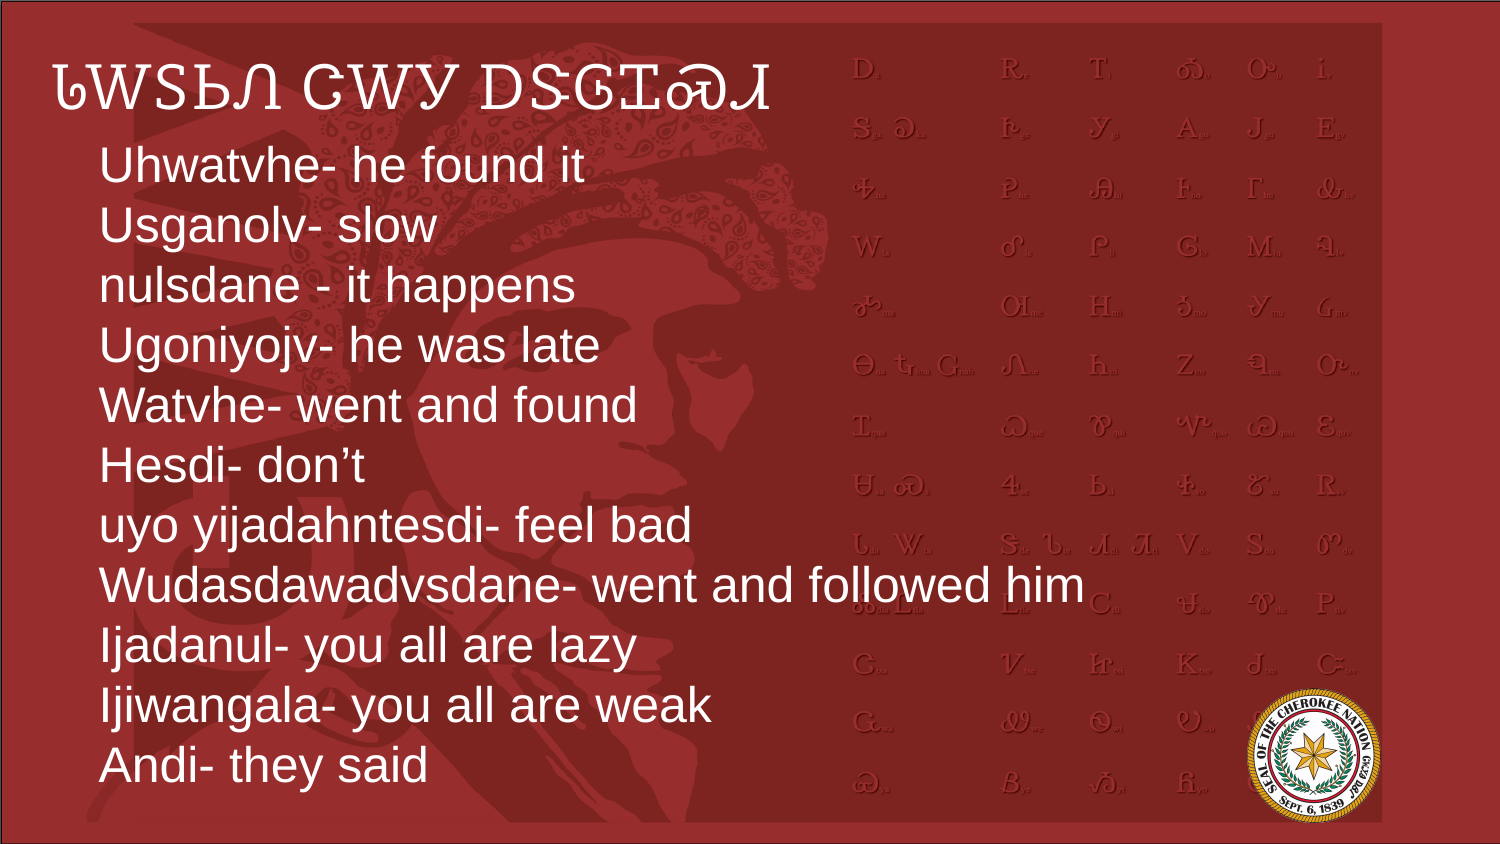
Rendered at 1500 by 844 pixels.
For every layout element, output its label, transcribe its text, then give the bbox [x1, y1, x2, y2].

title ᏓᎳᏚᏏᏁ ᏣᎳᎩ ᎠᏕᎶᏆᏍᏗ [34, 24, 1437, 137]
text_box Uhwatvhe- he found it Usganolv- slow nulsdane - it happens Ugoniyojv- he was late Watvhe- went and found Hesdi- don’t uyo yijadahntesdi- feel bad Wudasdawadvsdane- went and followed him Ijadanul- you all are lazy Ijiwangala- you all are weak Andi- they said [83, 117, 1215, 808]
picture [0, 0, 1500, 844]
